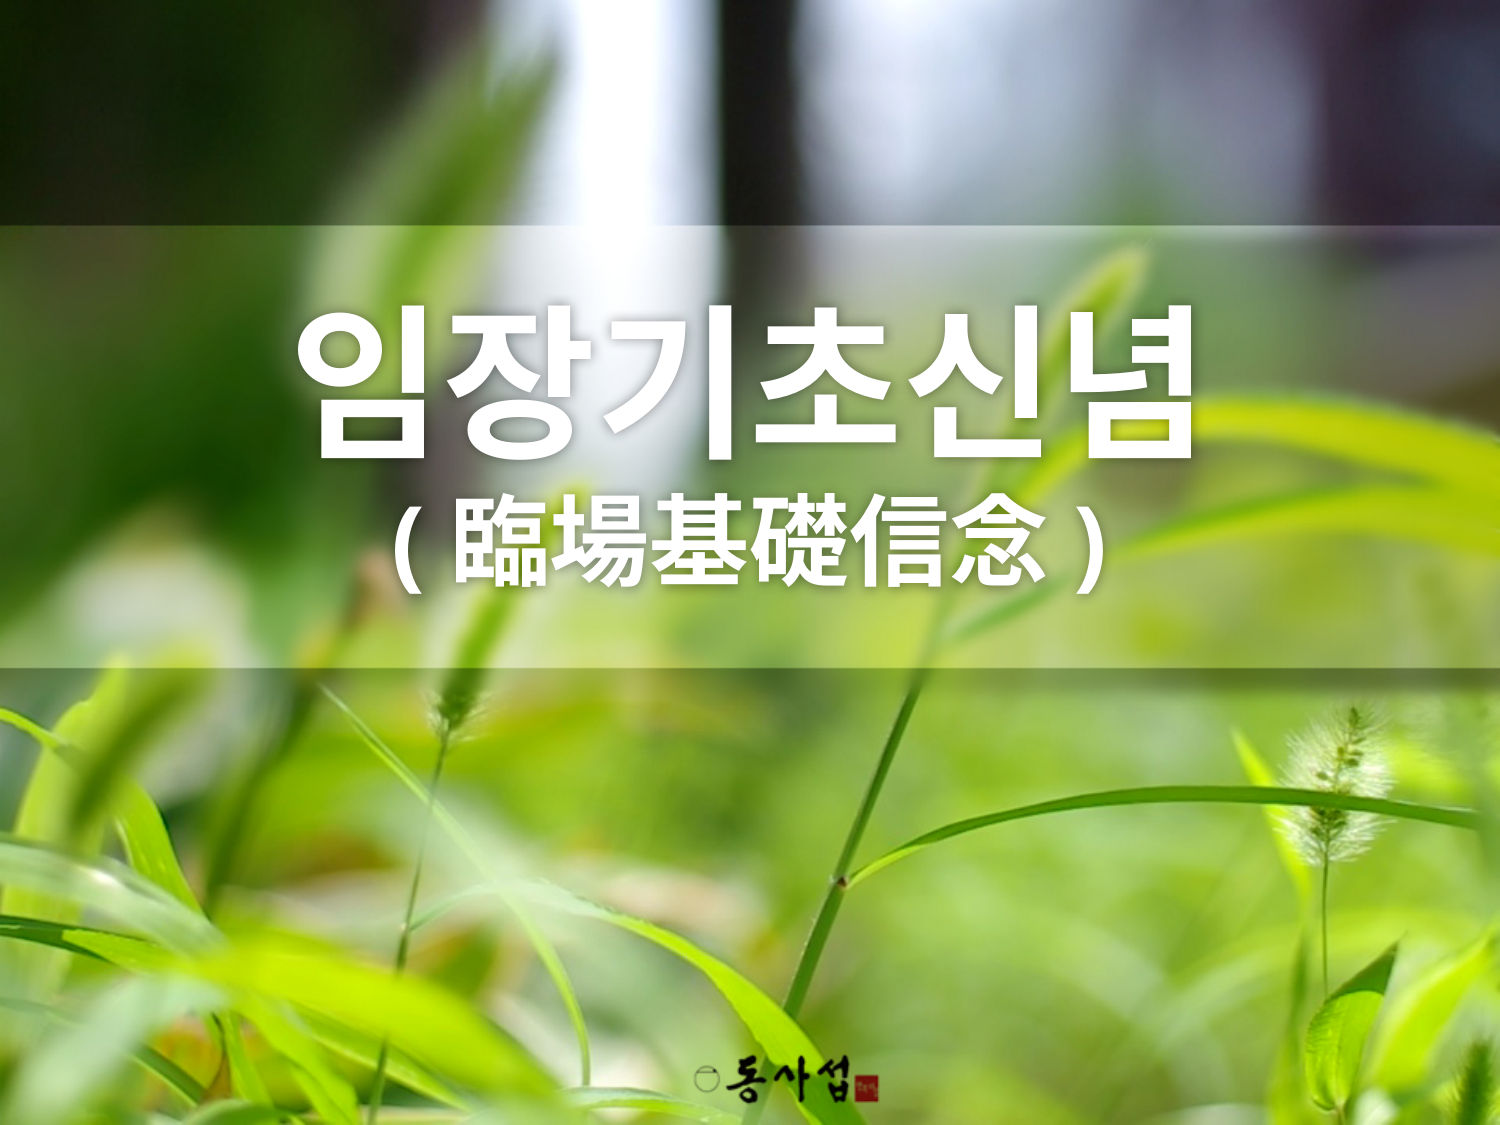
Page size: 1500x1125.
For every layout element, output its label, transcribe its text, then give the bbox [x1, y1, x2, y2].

text_box 임장기초신념 (臨場基礎信念) [0, 361, 1500, 516]
picture [0, 516, 1500, 1125]
picture [0, 0, 1500, 361]
